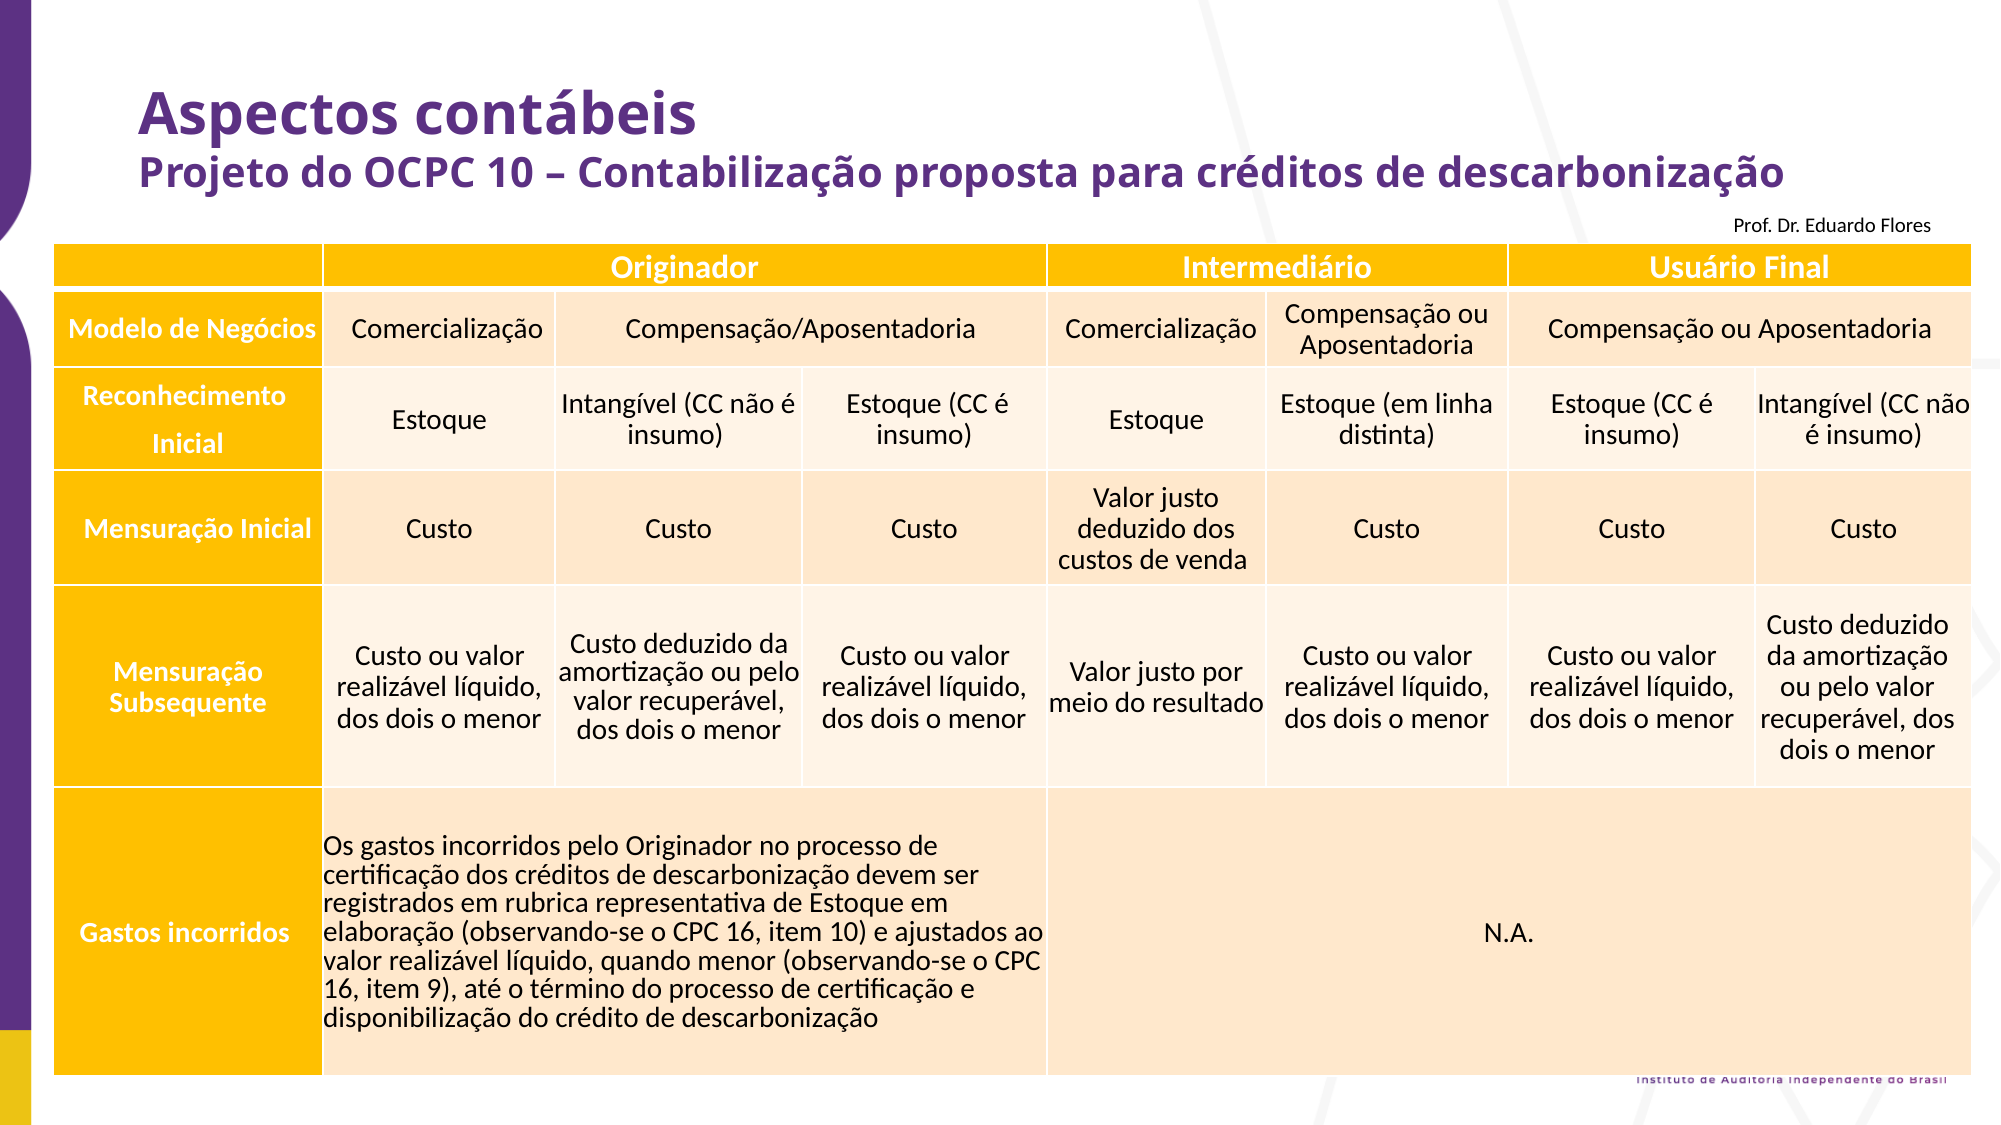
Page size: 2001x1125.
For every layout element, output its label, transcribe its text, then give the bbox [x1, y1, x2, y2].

table_cell Reconhecimento Inicial [54, 368, 322, 469]
table_header Intermediário [1048, 244, 1507, 286]
table_cell Custo [1267, 471, 1507, 584]
title Aspectos contábeis Projeto do OCPC 10 – Contabilização proposta para créditos de descarbonização [124, 68, 2000, 216]
table_cell Estoque [324, 368, 554, 469]
text_box Prof. Dr. Eduardo Flores [1713, 176, 1982, 244]
table_cell Custo ou valor realizável líquido, dos dois o menor [1267, 586, 1507, 786]
table_cell Custo ou valor realizável líquido, dos dois o menor [324, 586, 554, 786]
table_cell Modelo de Negócios [54, 292, 322, 366]
table_cell Mensuração Subsequente [54, 586, 322, 786]
table_cell Custo [1509, 471, 1754, 584]
table_cell Valor justo deduzido dos custos de venda [1048, 471, 1265, 584]
table_cell Valor justo por meio do resultado [1048, 586, 1265, 786]
table_cell Estoque [1048, 368, 1265, 469]
table_cell Custo ou valor realizável líquido, dos dois o menor [1509, 586, 1754, 786]
table_header Originador [324, 244, 1046, 286]
table_cell Custo [1756, 471, 1971, 584]
table_cell Custo deduzido da amortização ou pelo valor recuperável, dos dois o menor [556, 586, 801, 786]
table_cell N.A. [1048, 788, 1971, 1075]
table_header [54, 244, 322, 286]
table_cell Estoque (em linha distinta) [1267, 368, 1507, 469]
table_cell Compensação ou Aposentadoria [1509, 292, 1971, 366]
table_cell Comercialização [1048, 292, 1265, 366]
table_cell Mensuração Inicial [54, 471, 322, 584]
picture [0, 0, 2000, 1125]
table_cell Compensação/Aposentadoria [556, 292, 1046, 366]
table_cell Custo deduzido da amortização ou pelo valor recuperável, dos dois o menor [1756, 586, 1971, 786]
table_cell Compensação ou Aposentadoria [1267, 292, 1507, 366]
table_cell Custo [324, 471, 554, 584]
table_cell Intangível (CC não é insumo) [1756, 368, 1971, 469]
table_cell Estoque (CC é insumo) [803, 368, 1046, 469]
table_cell Custo [556, 471, 801, 584]
table_cell Custo ou valor realizável líquido, dos dois o menor [803, 586, 1046, 786]
table_cell Os gastos incorridos pelo Originador no processo de certificação dos créditos de descarbonização devem ser registrados em rubrica representativa de Estoque em elaboração (observando-se o CPC 16, item 10) e ajustados ao valor realizável líquido, quando menor (observando-se o CPC 16, item 9), até o término do processo de certificação e disponibilização do crédito de descarbonização [324, 788, 1046, 1075]
table_cell Custo [803, 471, 1046, 584]
table_cell Comercialização [324, 292, 554, 366]
table_cell Estoque (CC é insumo) [1509, 368, 1754, 469]
table_header Usuário Final [1509, 244, 1971, 286]
table_cell Intangível (CC não é insumo) [556, 368, 801, 469]
table_cell Gastos incorridos [54, 788, 322, 1075]
